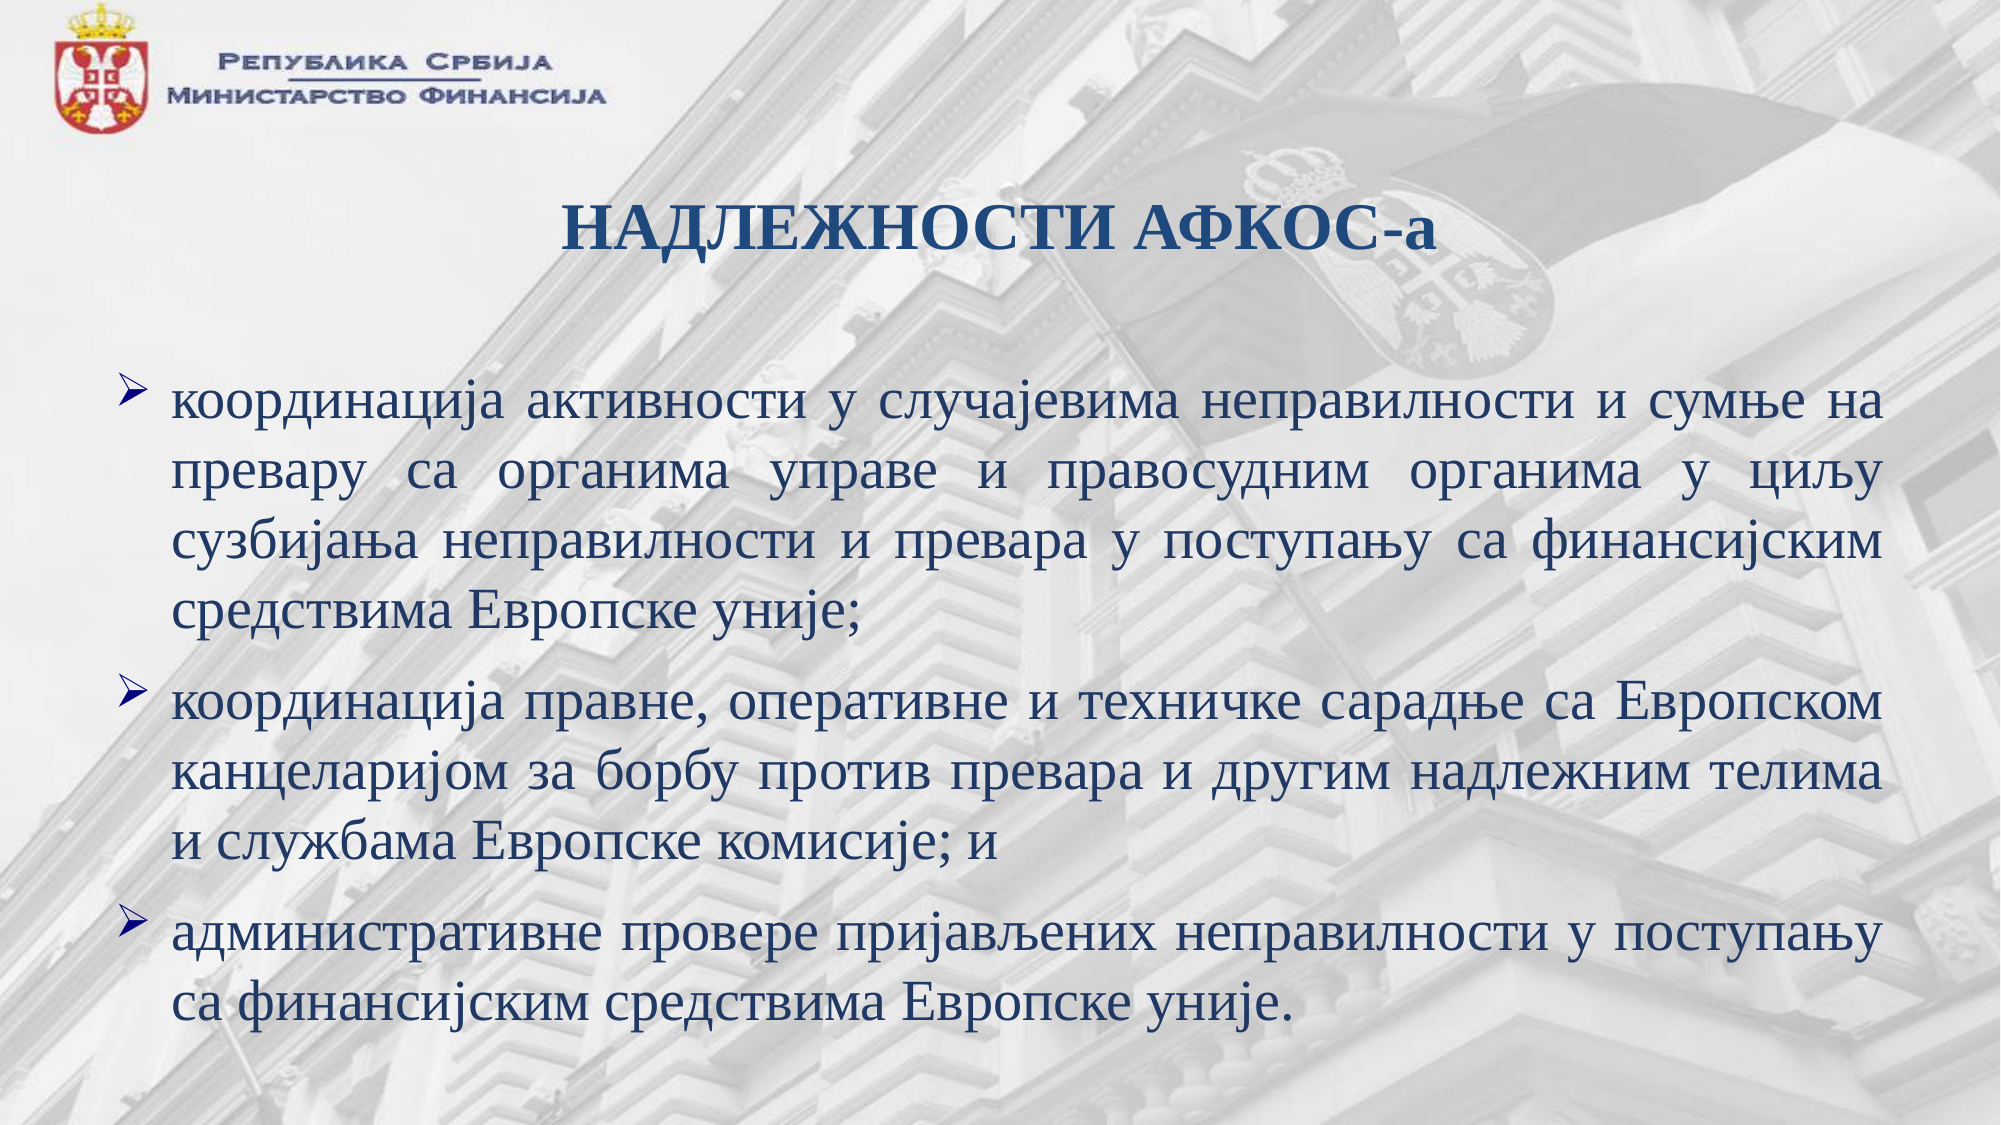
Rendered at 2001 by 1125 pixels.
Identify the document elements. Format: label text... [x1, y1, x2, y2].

title НАДЛЕЖНОСТИ АФКОС-а [99, 88, 1900, 261]
picture [0, 0, 2001, 1125]
list координација активности у случајевима неправилности и сумње на превару са органима управе и правосудним органима у циљу сузбијања неправилности и превара у поступању са финансијским средствима Европске уније; координација правне, оперативне и техничке сарадње са Европском канцеларијом за борбу против превара и другим надлежним телима и службама Европске комисије; и административне провере пријављених неправилности у поступању са финансијским средствима Европске уније. [99, 261, 1900, 1055]
